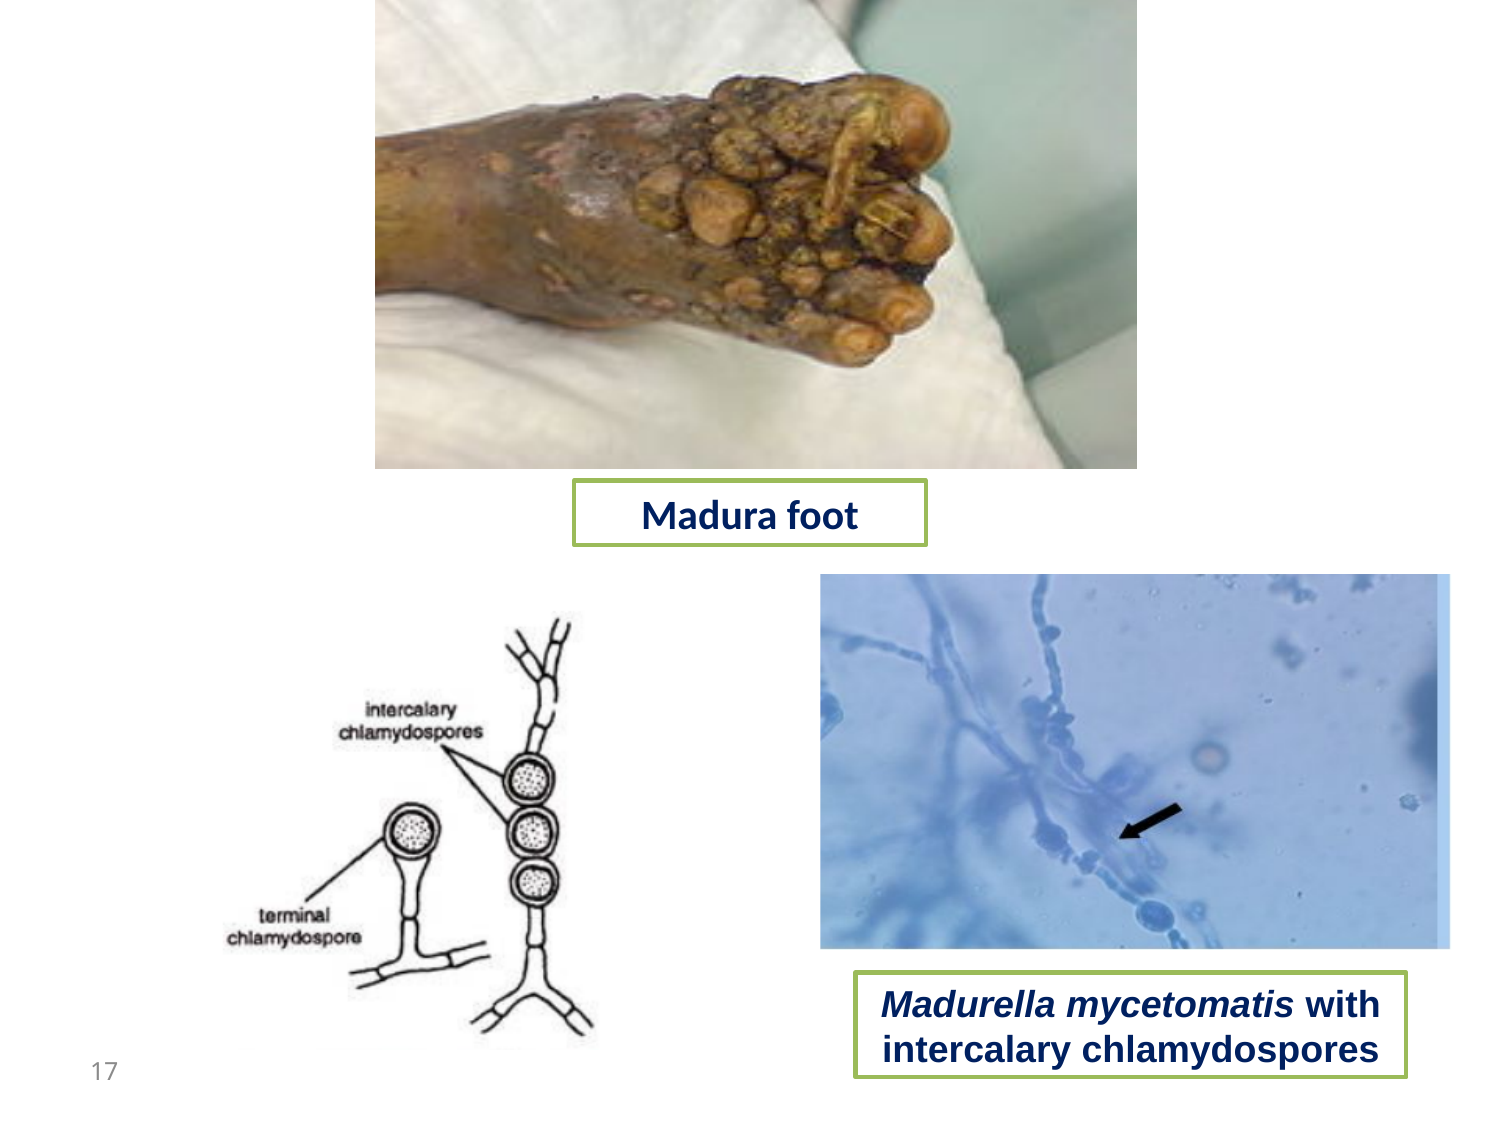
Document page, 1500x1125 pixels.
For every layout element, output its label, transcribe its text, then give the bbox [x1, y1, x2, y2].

text_box Madurella mycetomatis with intercalary chlamydospores [853, 970, 1408, 1079]
picture [820, 573, 1454, 950]
picture [374, 0, 1137, 469]
slide_number 17 [75, 1042, 425, 1103]
text_box Madura foot [572, 478, 928, 547]
picture [212, 599, 638, 1051]
